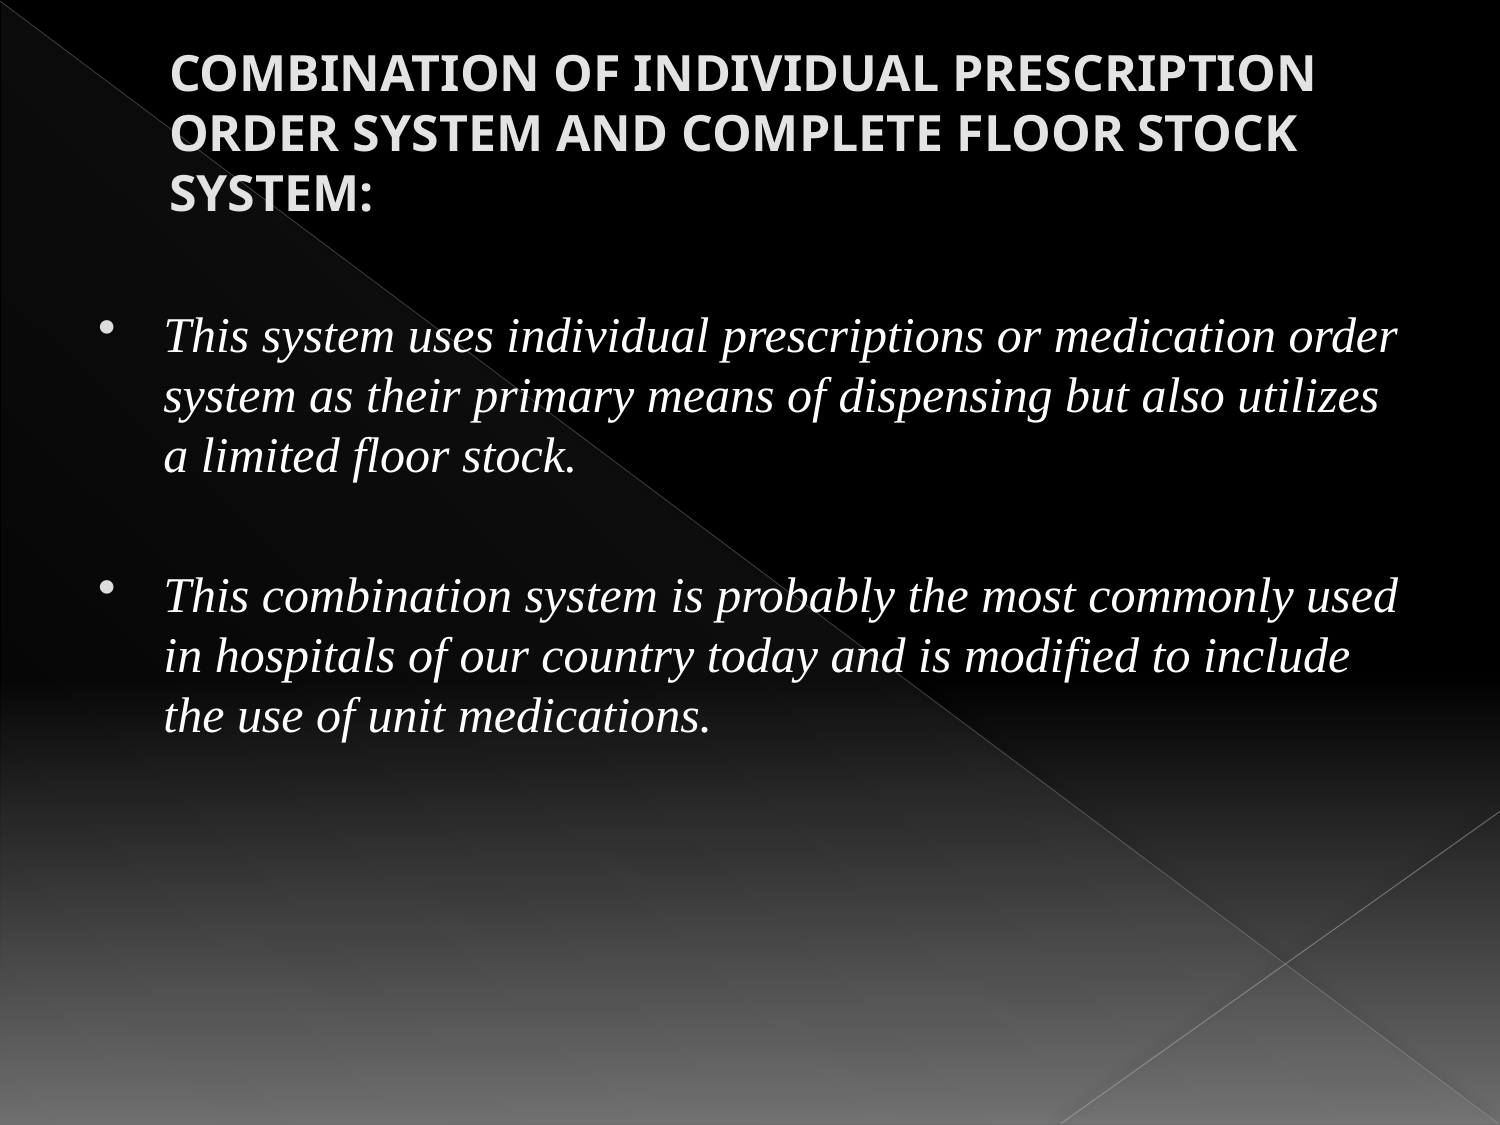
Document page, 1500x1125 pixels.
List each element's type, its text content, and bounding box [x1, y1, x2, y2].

title COMBINATION OF INDIVIDUAL PRESCRIPTION ORDER SYSTEM AND COMPLETE FLOOR STOCK SYSTEM: [75, 50, 1425, 213]
list This system uses individual prescriptions or medication order system as their primary means of dispensing but also utilizes a limited floor stock. This combination system is probably the most commonly used in hospitals of our country today and is modified to include the use of unit medications. [75, 224, 1425, 1038]
